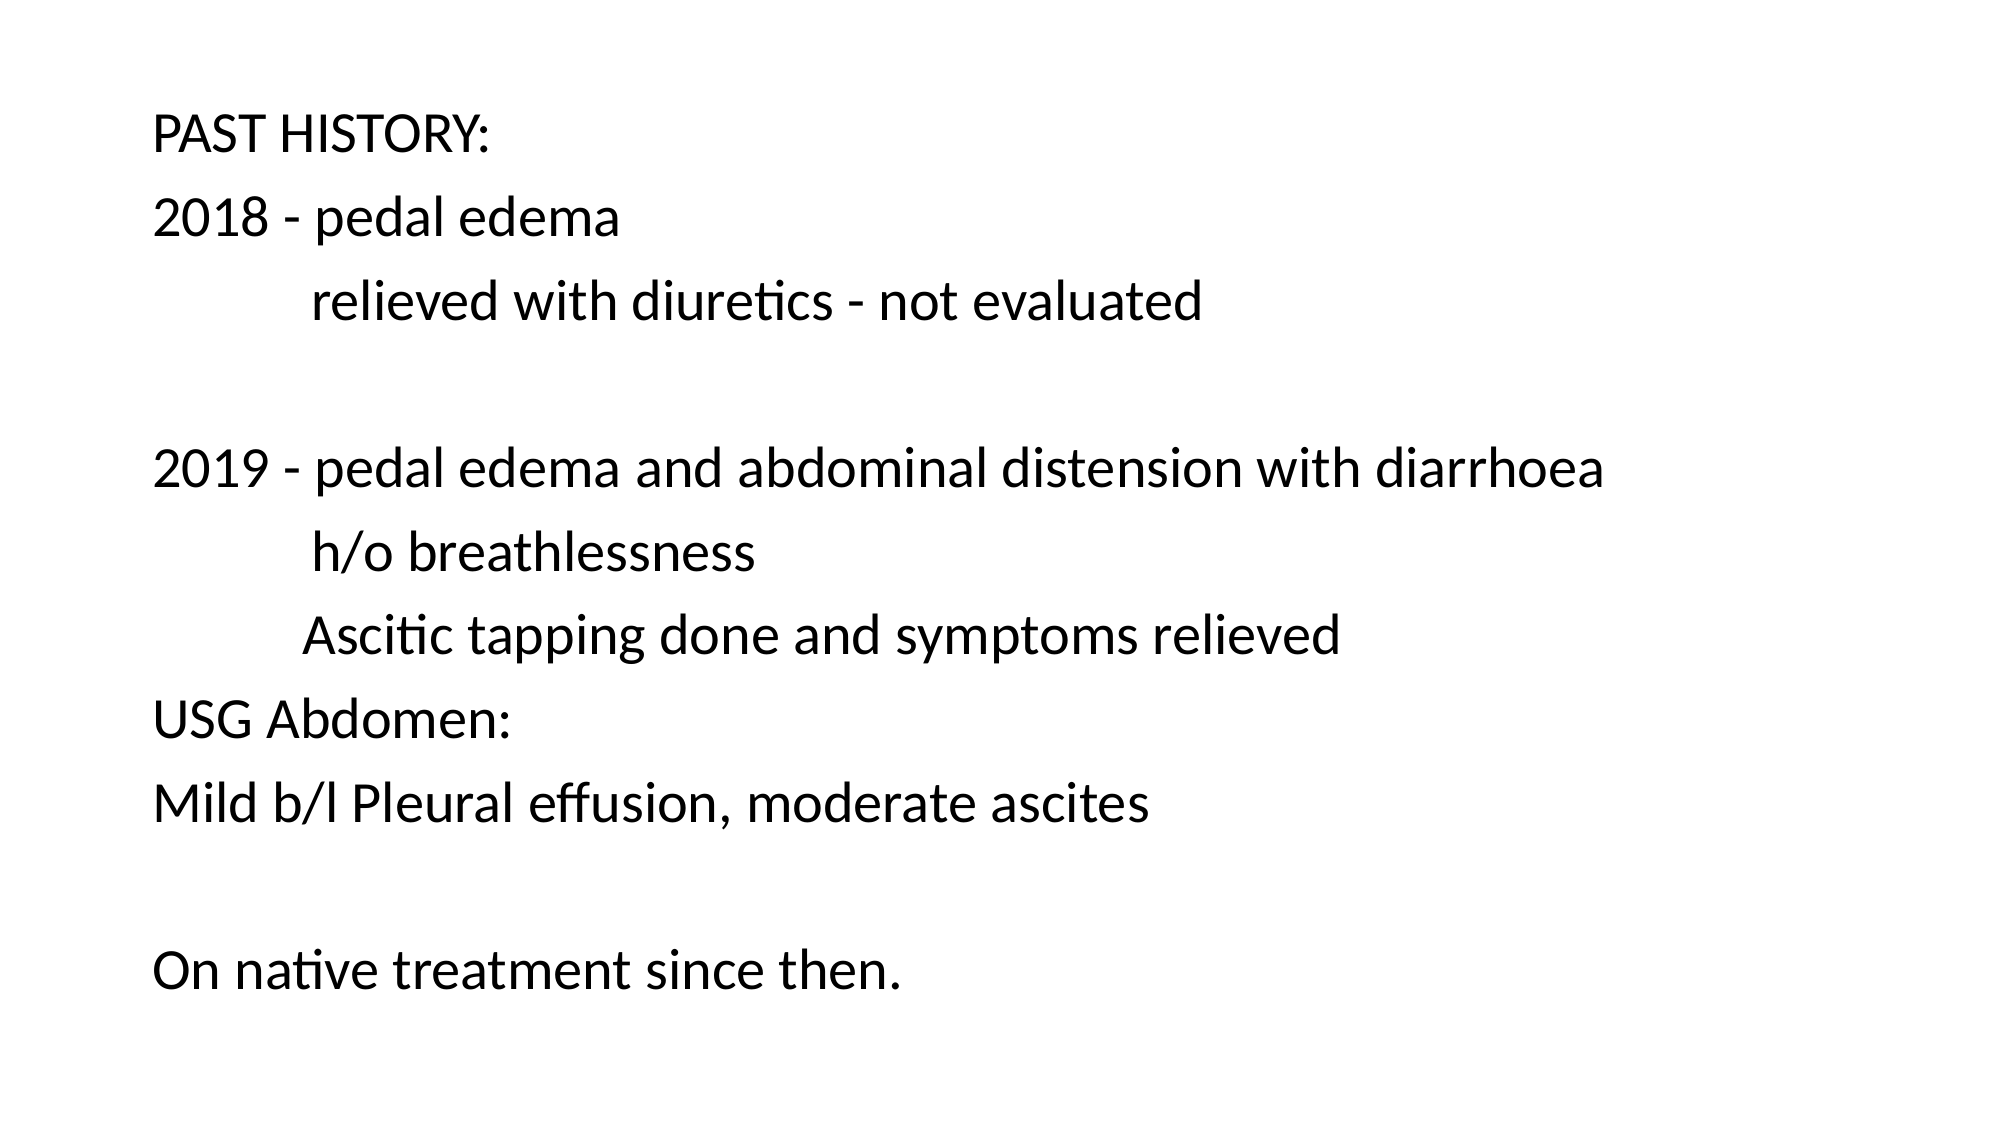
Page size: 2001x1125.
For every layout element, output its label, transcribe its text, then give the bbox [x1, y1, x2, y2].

list PAST HISTORY: 2018 - pedal edema relieved with diuretics - not evaluated 2019 - pedal edema and abdominal distension with diarrhoea h/o breathlessness Ascitic tapping done and symptoms relieved USG Abdomen: Mild b/l Pleural effusion, moderate ascites On native treatment since then. [137, 95, 1919, 1087]
